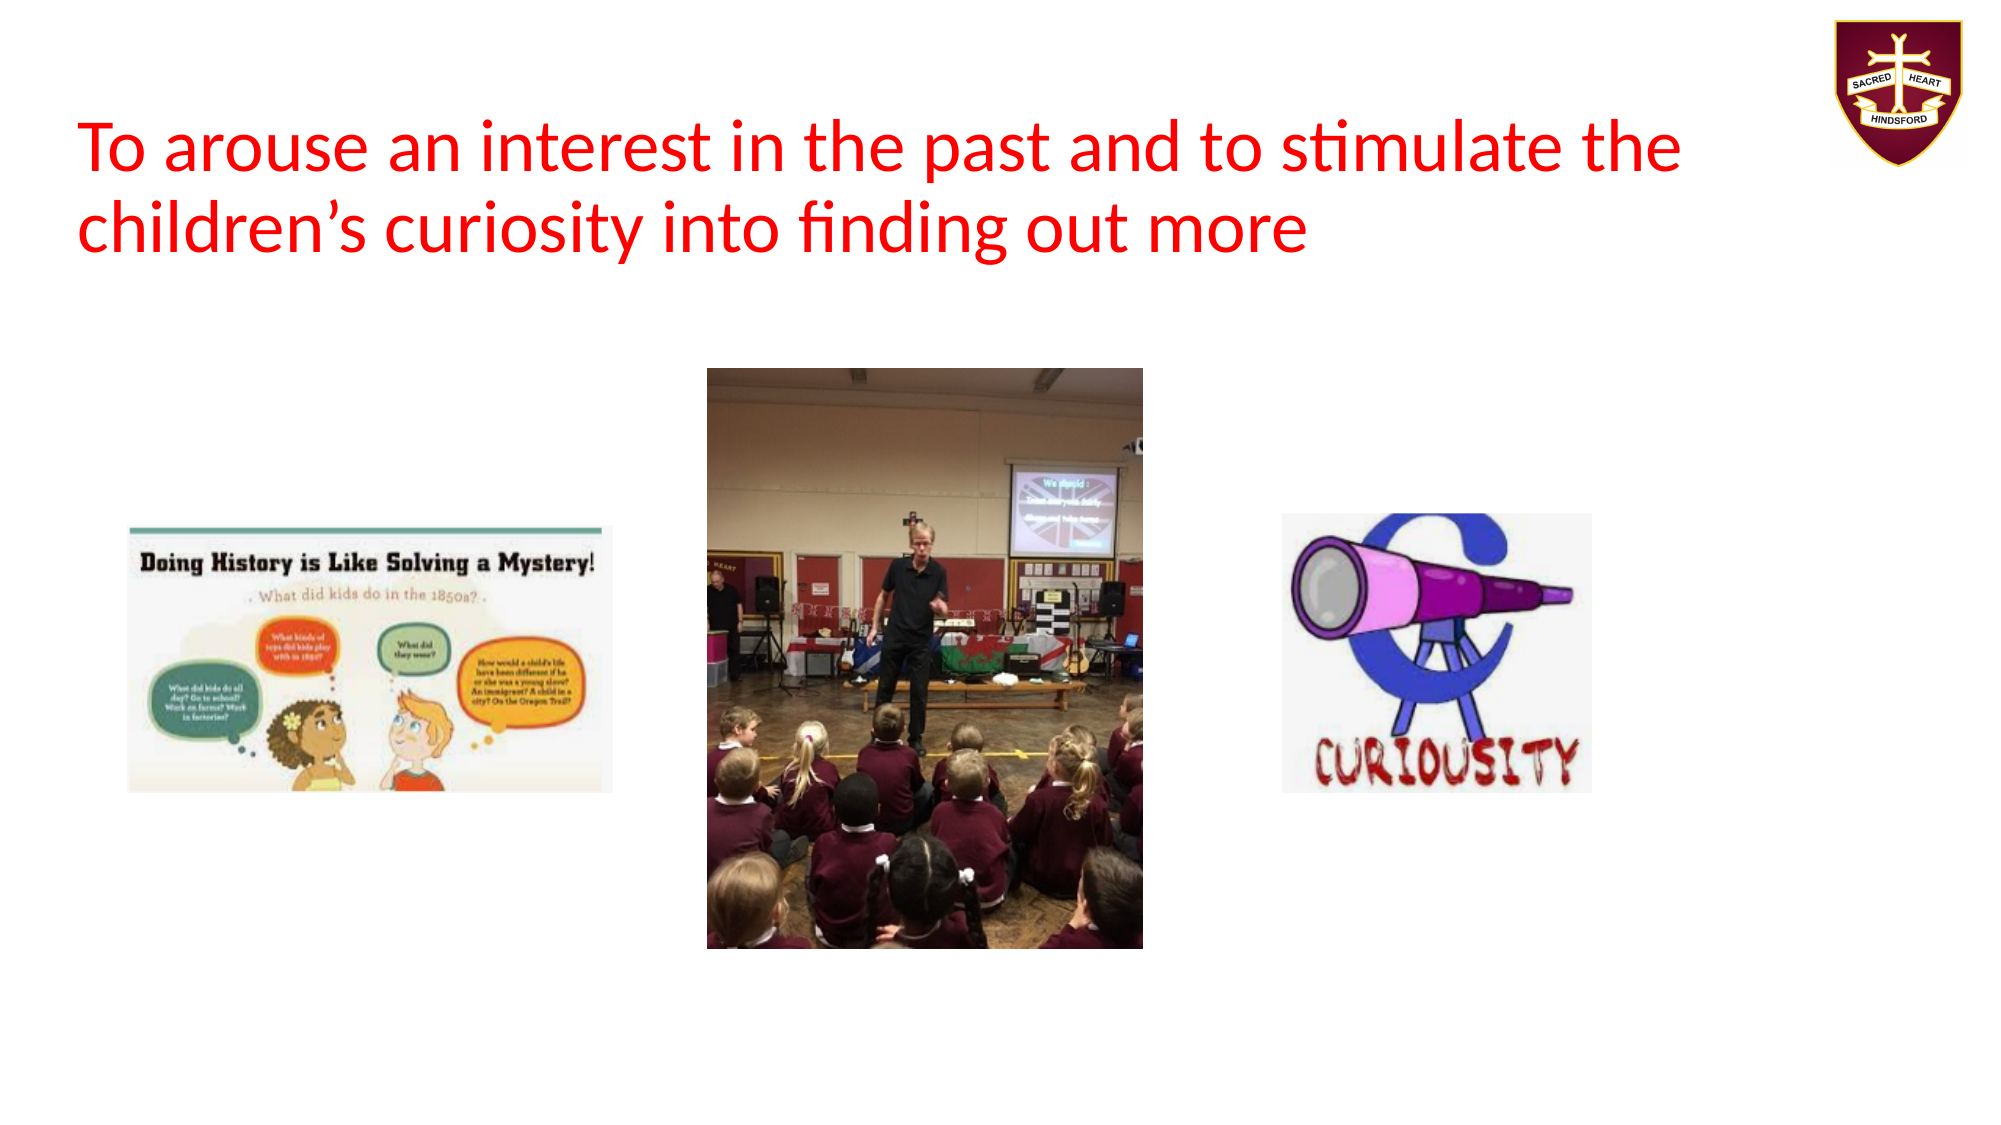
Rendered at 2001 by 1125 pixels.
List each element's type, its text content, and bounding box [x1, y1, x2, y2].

title To arouse an interest in the past and to stimulate the children’s curiosity into finding out more [62, 78, 1788, 296]
picture [1282, 512, 1592, 793]
picture [707, 368, 1143, 949]
picture [1829, 16, 1967, 169]
picture [127, 525, 613, 793]
